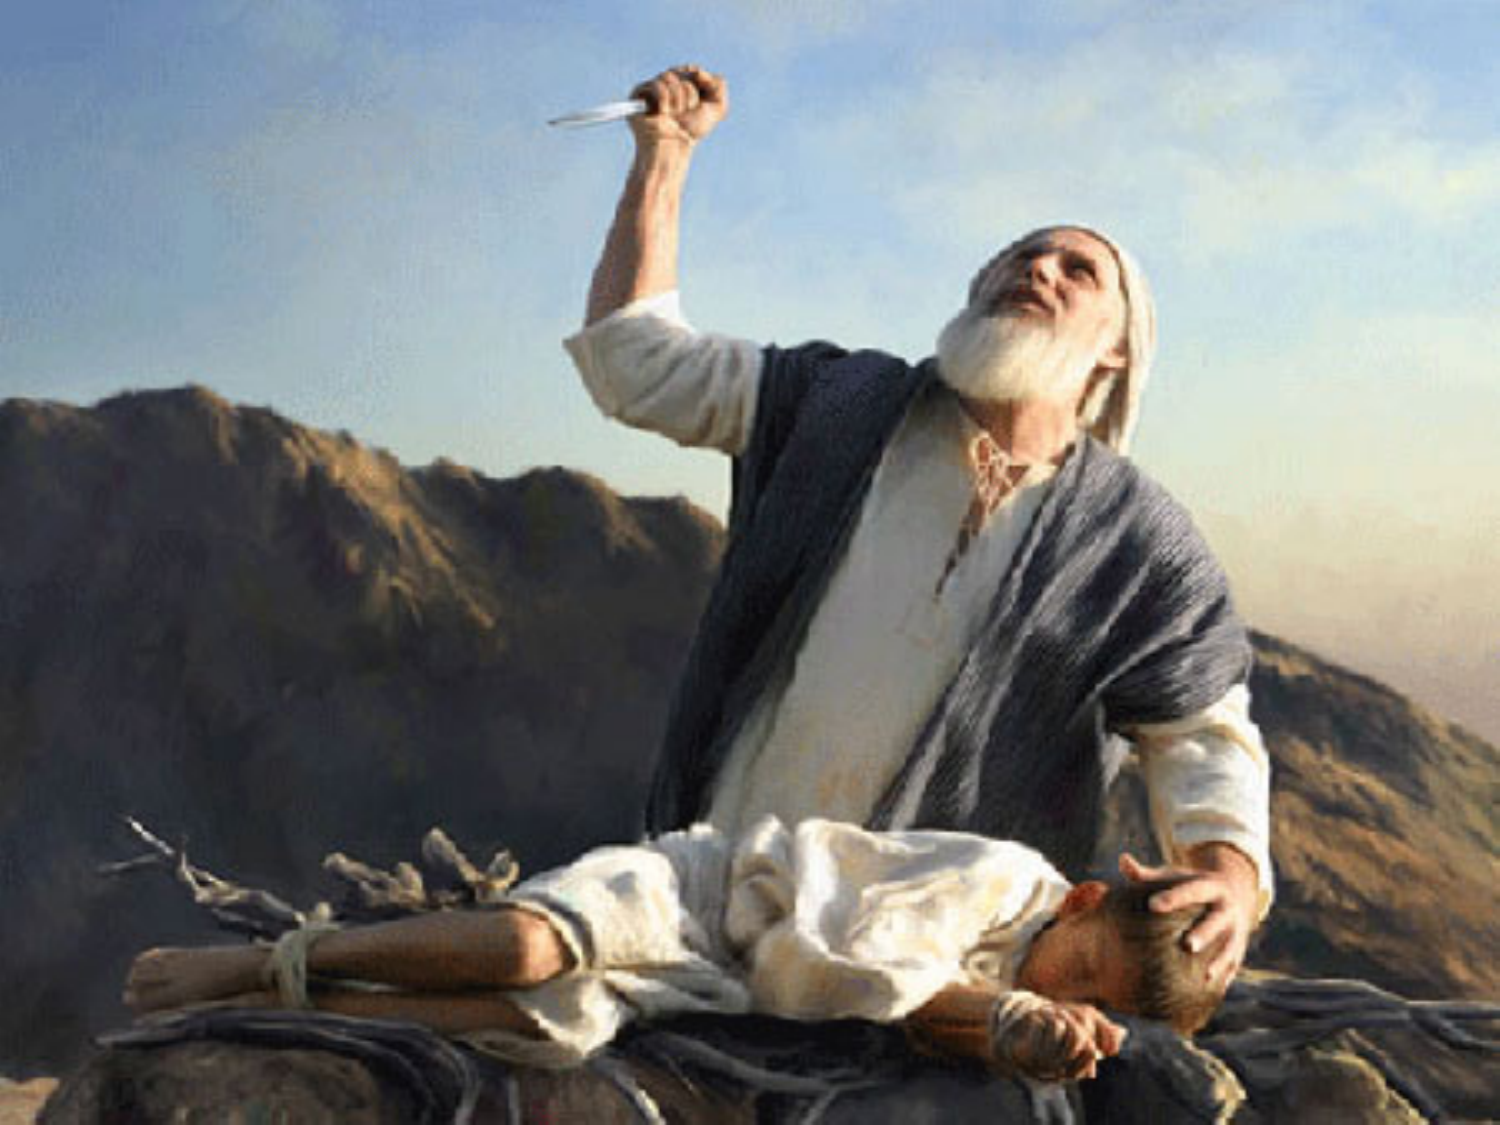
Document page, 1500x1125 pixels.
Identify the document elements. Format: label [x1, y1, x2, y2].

list [0, 0, 1500, 1125]
